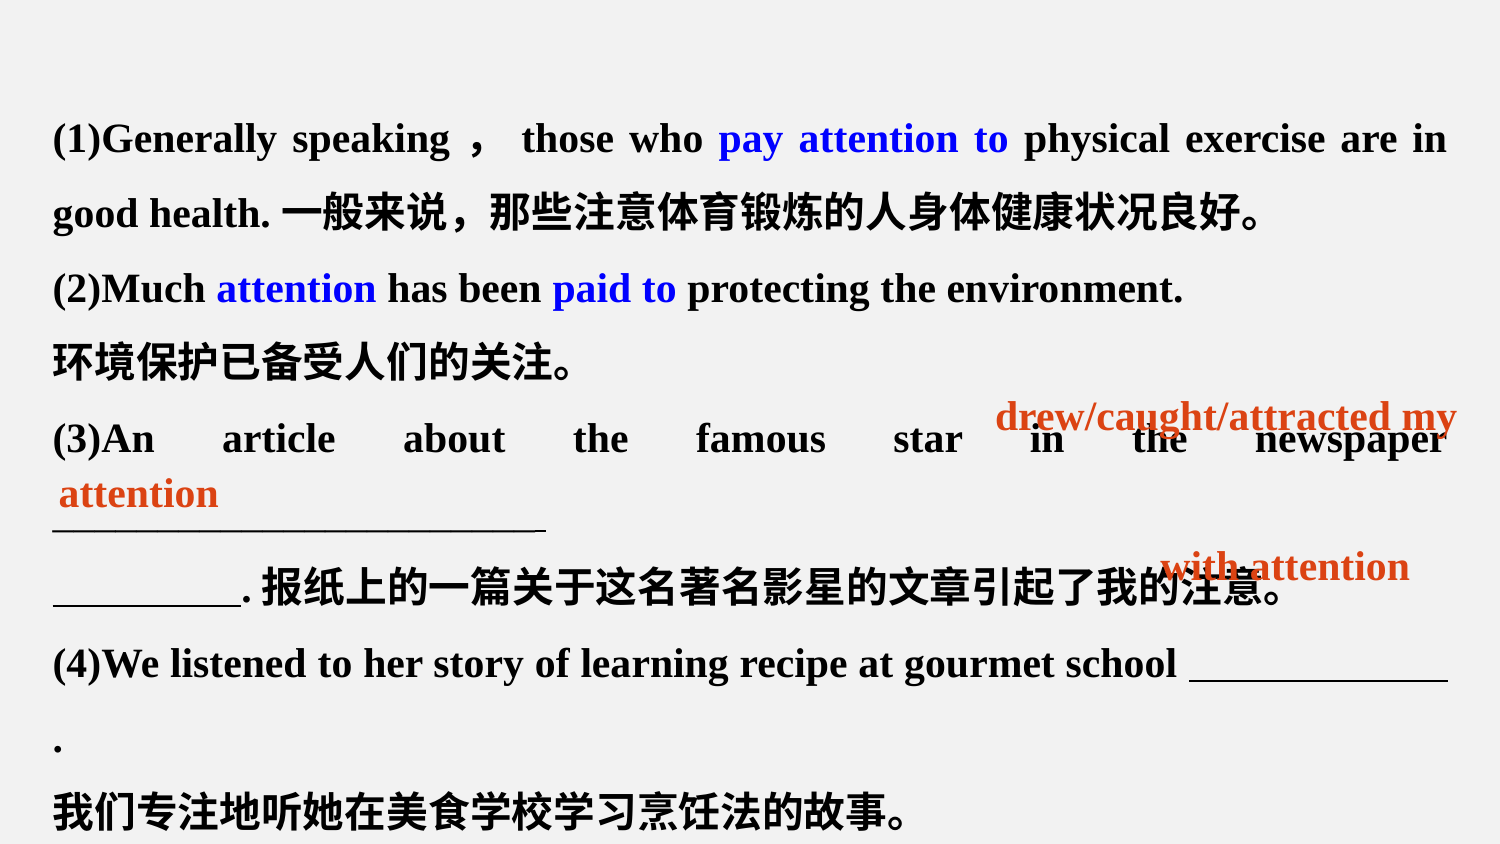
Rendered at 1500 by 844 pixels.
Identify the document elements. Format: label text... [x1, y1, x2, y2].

text_box with attention [1149, 532, 1422, 595]
text_box (1)Generally speaking，those who pay attention to physical exercise are in good health.一般来说，那些注意体育锻炼的人身体健康状况良好。 (2)Much attention has been paid to protecting the environment. 环境保护已备受人们的关注。 (3)An article about the famous star in the newspaper _______________________ .报纸上的一篇关于这名著名影星的文章引起了我的注意。 (4)We listened to her story of learning recipe at gourmet school . 我们专注地听她在美食学校学习烹饪法的故事。 [41, 80, 1459, 842]
text_box drew/caught/attracted my [983, 383, 1470, 445]
text_box attention [47, 460, 231, 522]
